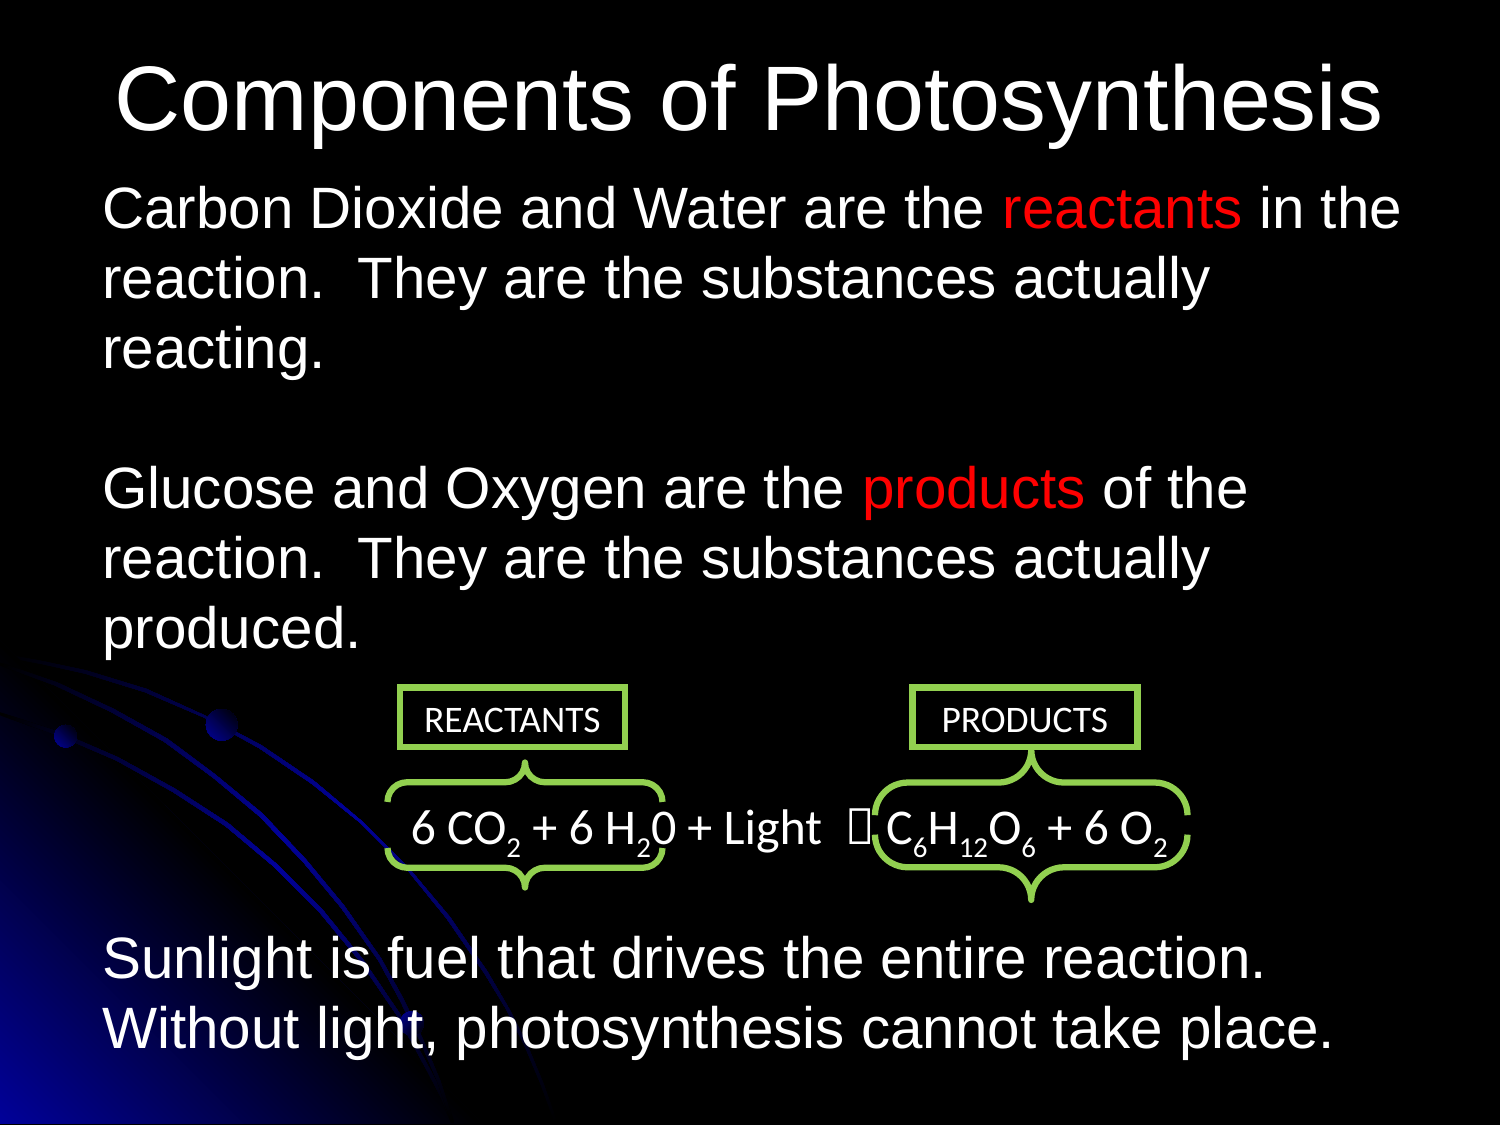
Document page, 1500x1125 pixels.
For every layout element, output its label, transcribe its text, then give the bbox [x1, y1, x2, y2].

text_box REACTANTS [399, 687, 625, 748]
text_box [1011, 871, 1051, 901]
text_box [889, 749, 1173, 787]
title Components of Photosynthesis [74, 0, 1426, 188]
text_box [514, 871, 536, 889]
text_box Sunlight is fuel that drives the entire reaction. Without light, photosynthesis cannot take place. [87, 912, 1463, 1068]
text_box [386, 761, 657, 865]
text_box PRODUCTS [912, 687, 1138, 748]
text_box 6 CO2 + 6 H20 + Light  C6H12O6 + 6 O2 [395, 787, 1183, 871]
text_box Carbon Dioxide and Water are the reactants in the reaction. They are the substances actually reacting. Glucose and Oxygen are the products of the reaction. They are the substances actually produced. [87, 162, 1463, 668]
text_box [1183, 797, 1189, 853]
